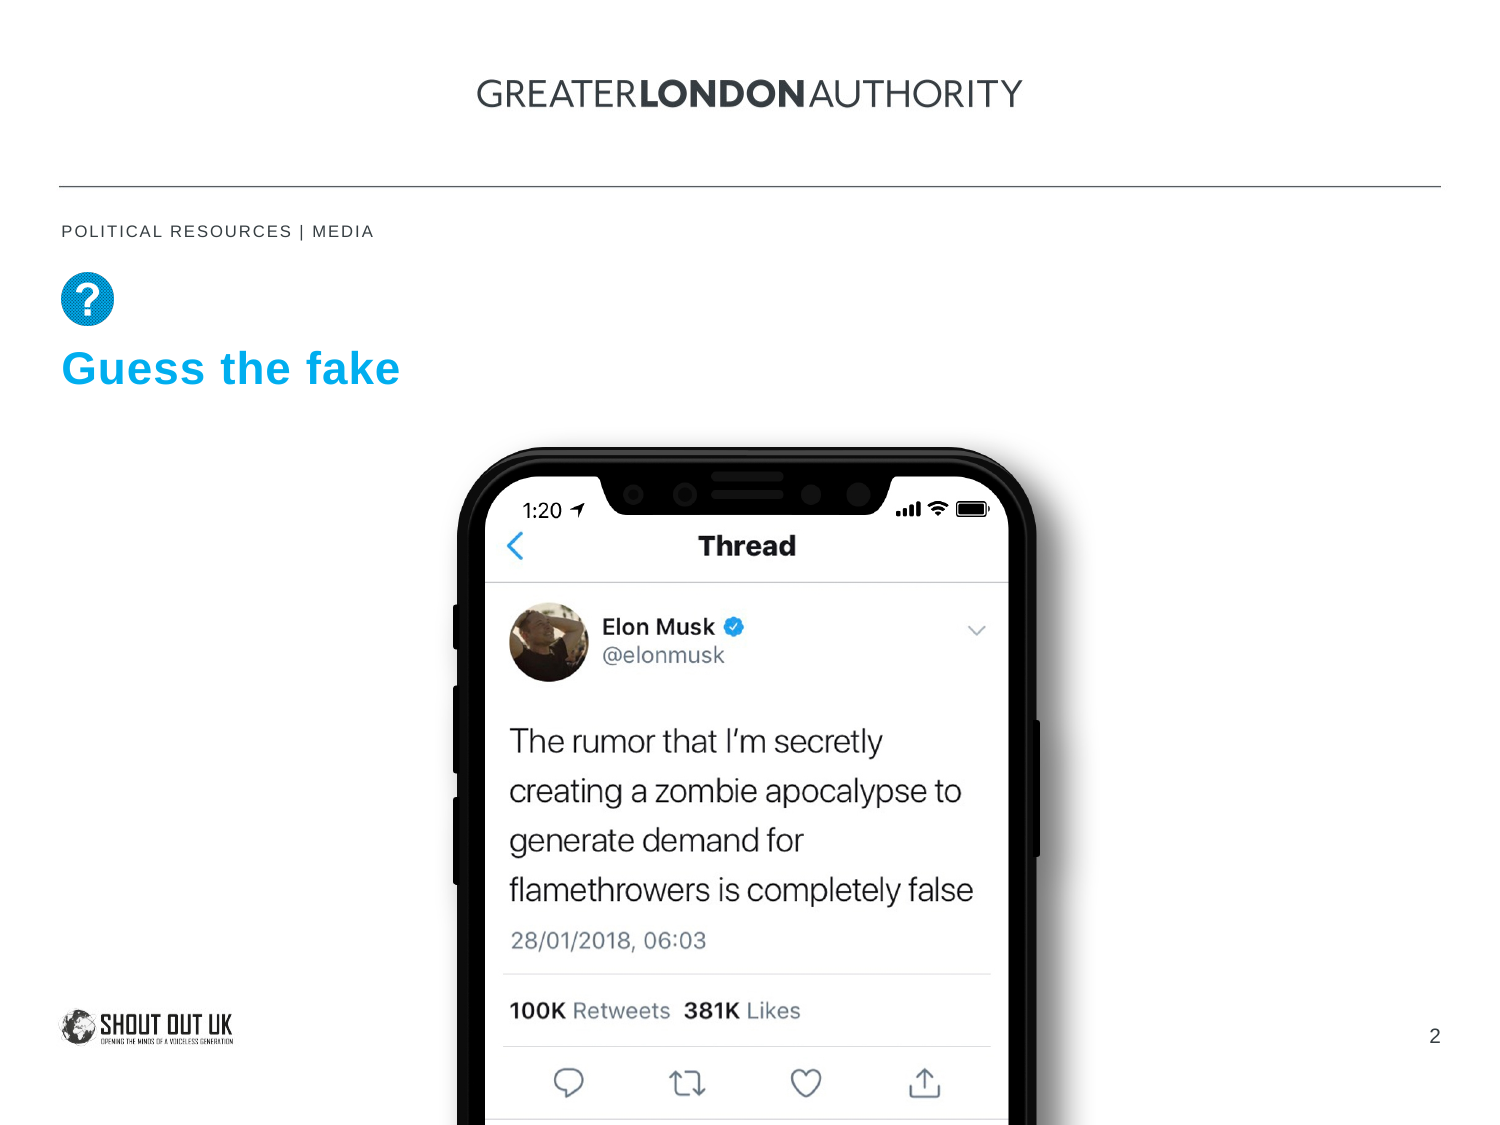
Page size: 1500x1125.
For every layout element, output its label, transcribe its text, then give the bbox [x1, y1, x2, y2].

slide_number 2 [1262, 1025, 1441, 1047]
picture [0, 0, 1500, 1125]
list Guess the fake [61, 338, 1438, 428]
